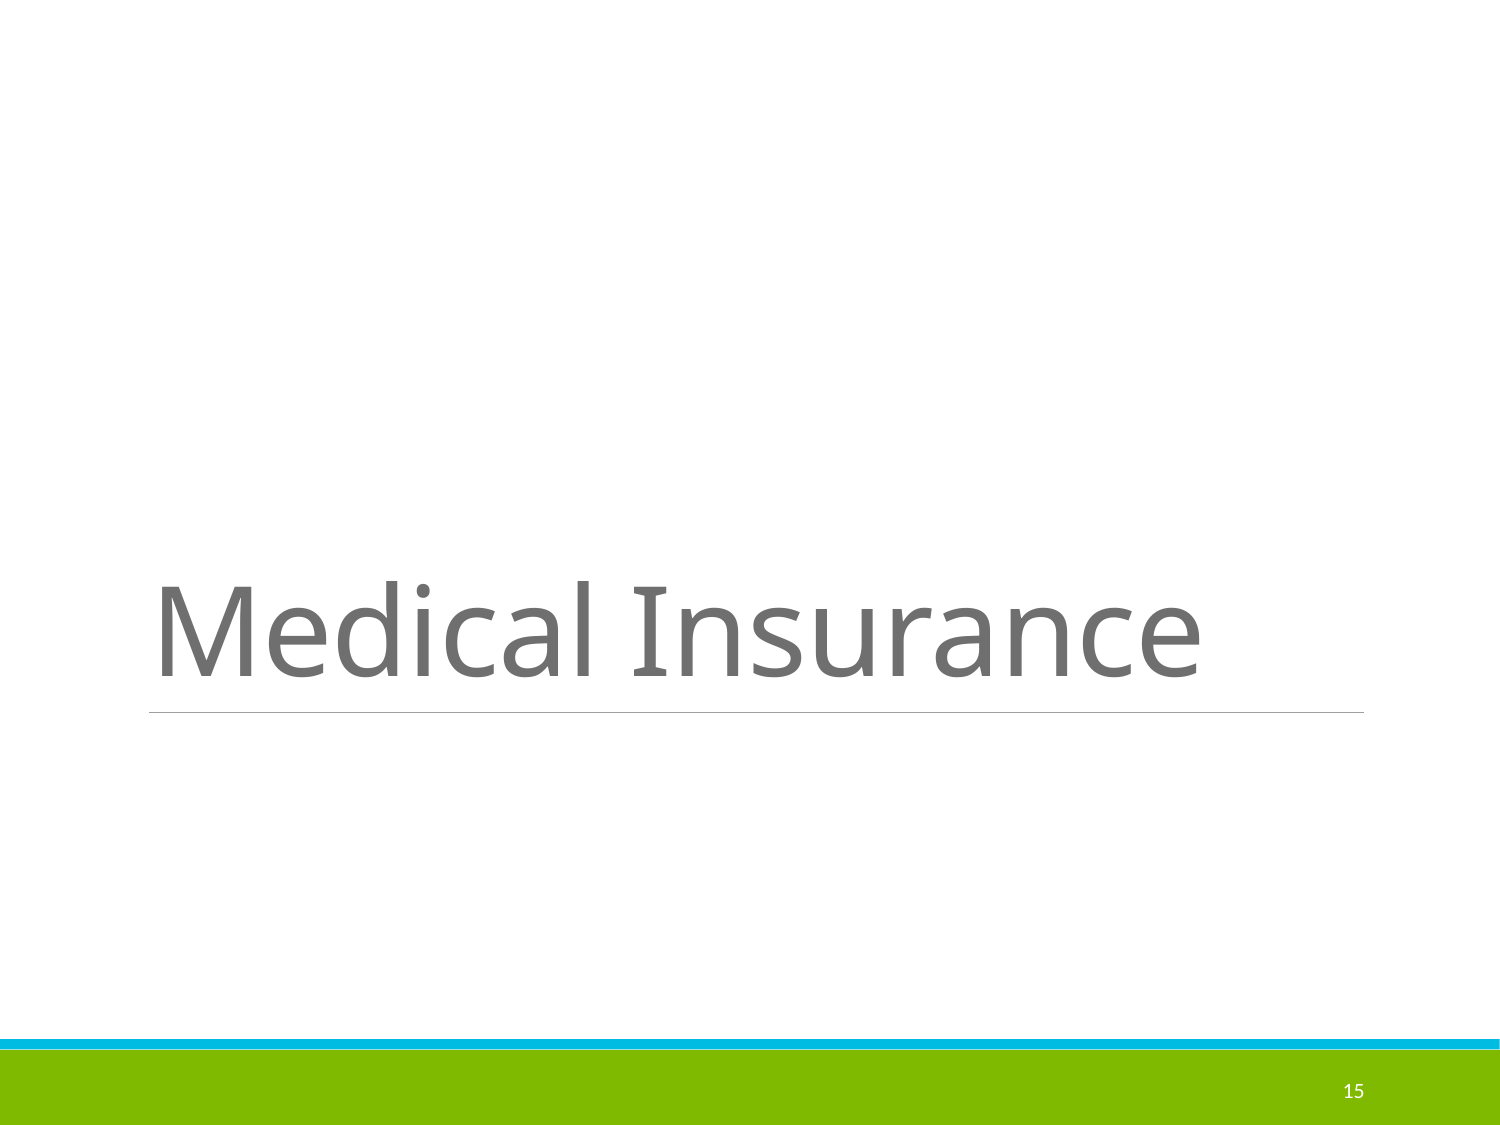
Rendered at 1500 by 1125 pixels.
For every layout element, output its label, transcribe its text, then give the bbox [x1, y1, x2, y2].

title Medical Insurance [135, 124, 1373, 710]
slide_number 15 [1218, 1059, 1380, 1120]
